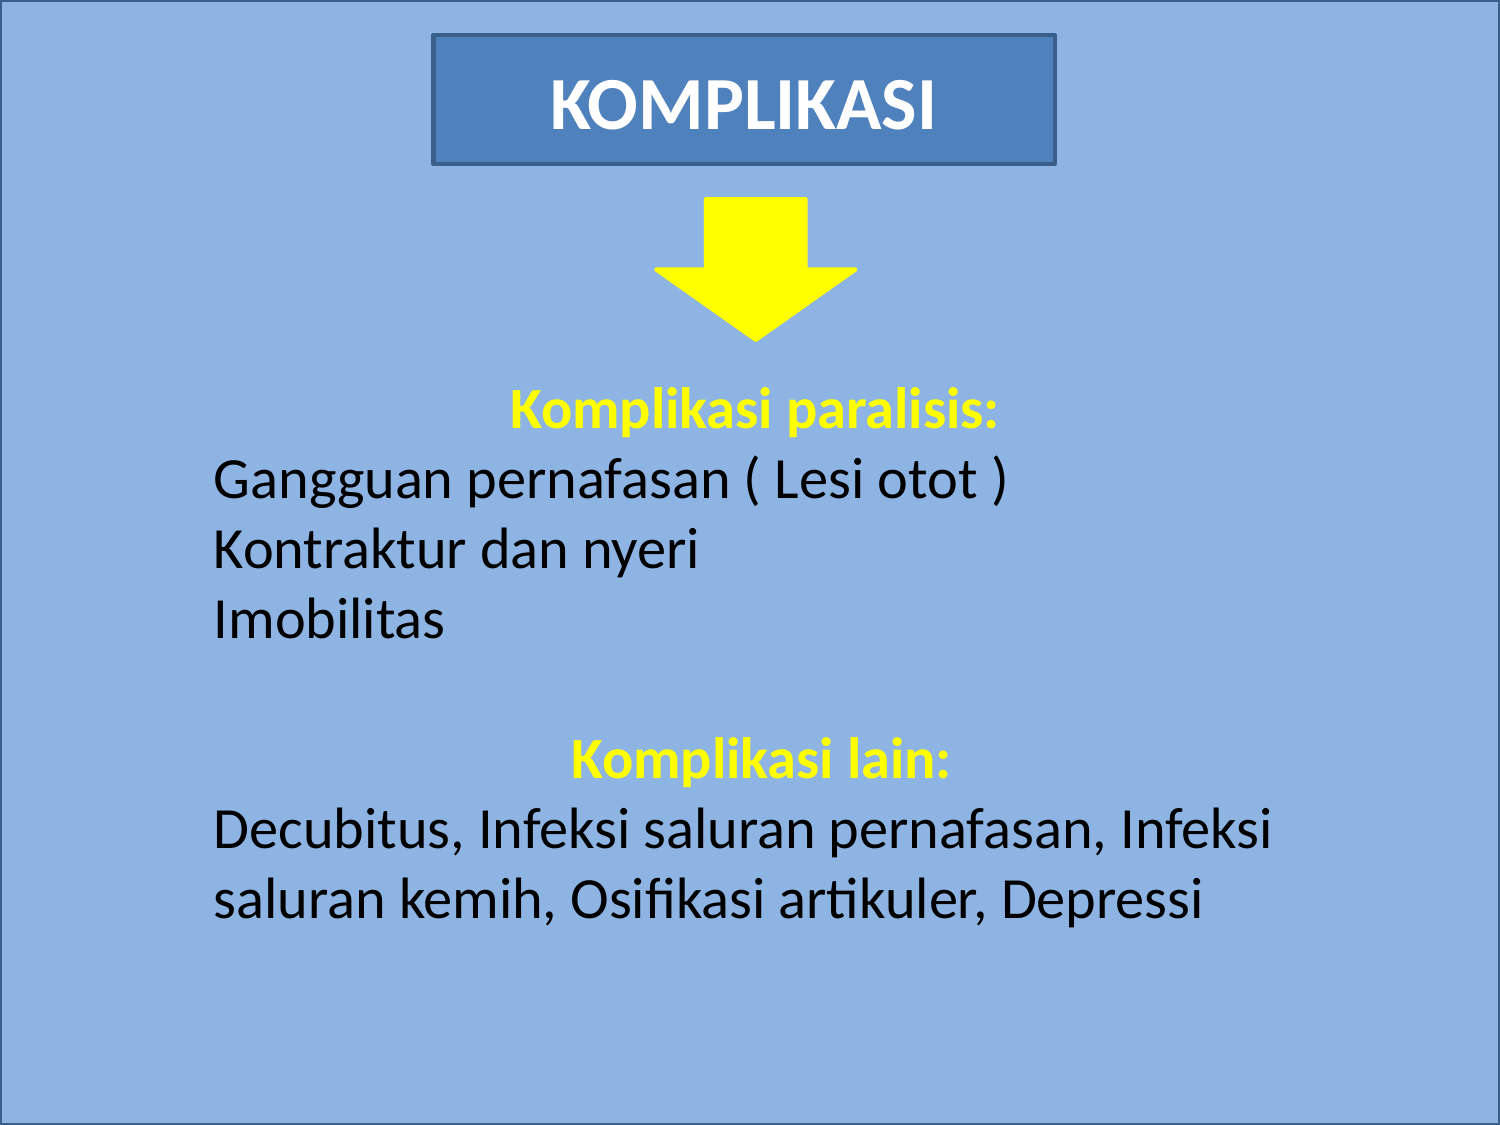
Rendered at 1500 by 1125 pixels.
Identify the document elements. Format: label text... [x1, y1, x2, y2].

title [0, 0, 1500, 1125]
text_box [654, 197, 858, 342]
text_box Komplikasi paralisis: Gangguan pernafasan ( Lesi otot ) Kontraktur dan nyeri Imobilitas Komplikasi lain: Decubitus, Infeksi saluran pernafasan, Infeksi saluran kemih, Osifikasi artikuler, Depressi [199, 363, 1325, 1088]
text_box KOMPLIKASI [431, 33, 1057, 166]
